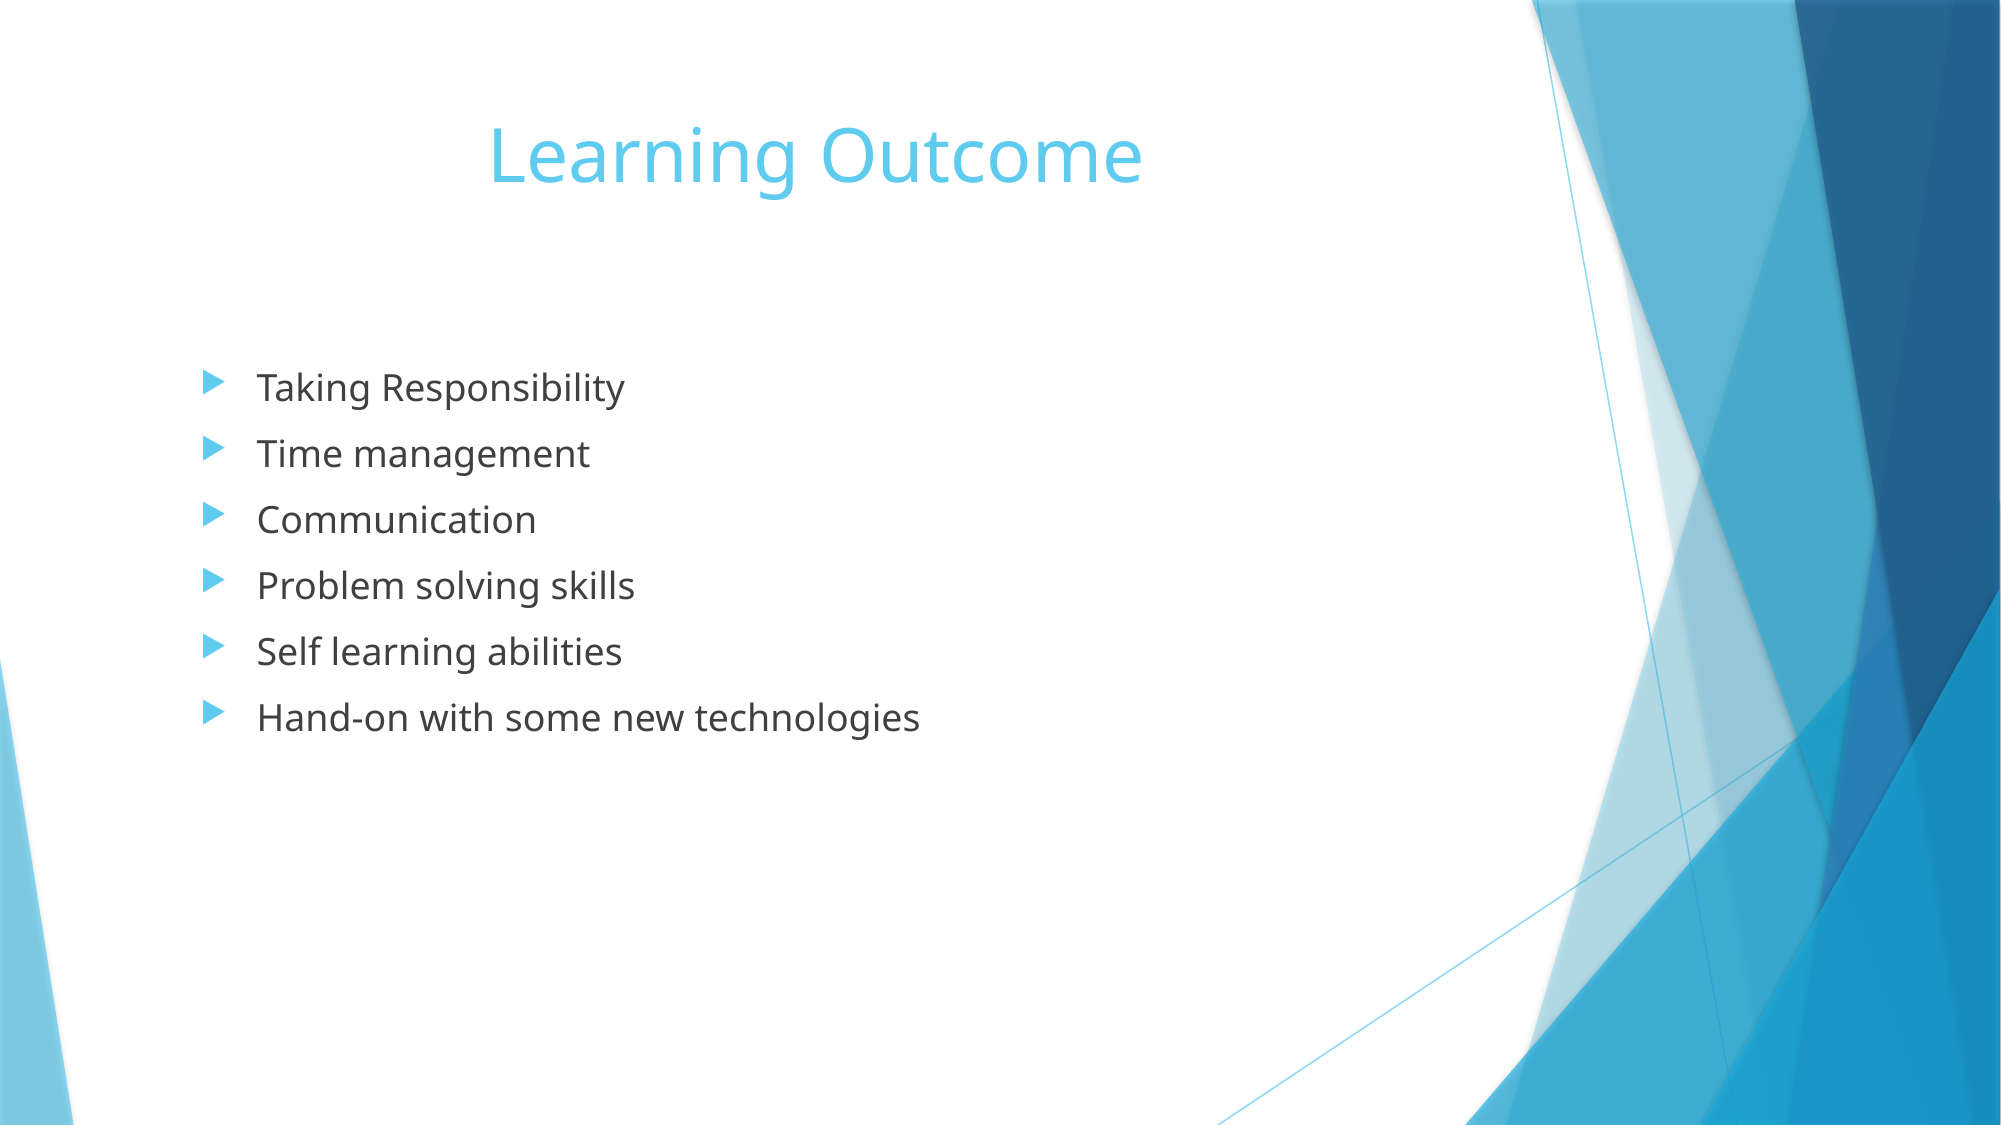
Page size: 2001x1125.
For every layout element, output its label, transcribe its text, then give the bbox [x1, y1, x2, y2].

title Learning Outcome [111, 99, 1522, 317]
list Taking Responsibility Time management Communication Problem solving skills Self learning abilities Hand-on with some new technologies [185, 356, 1287, 796]
